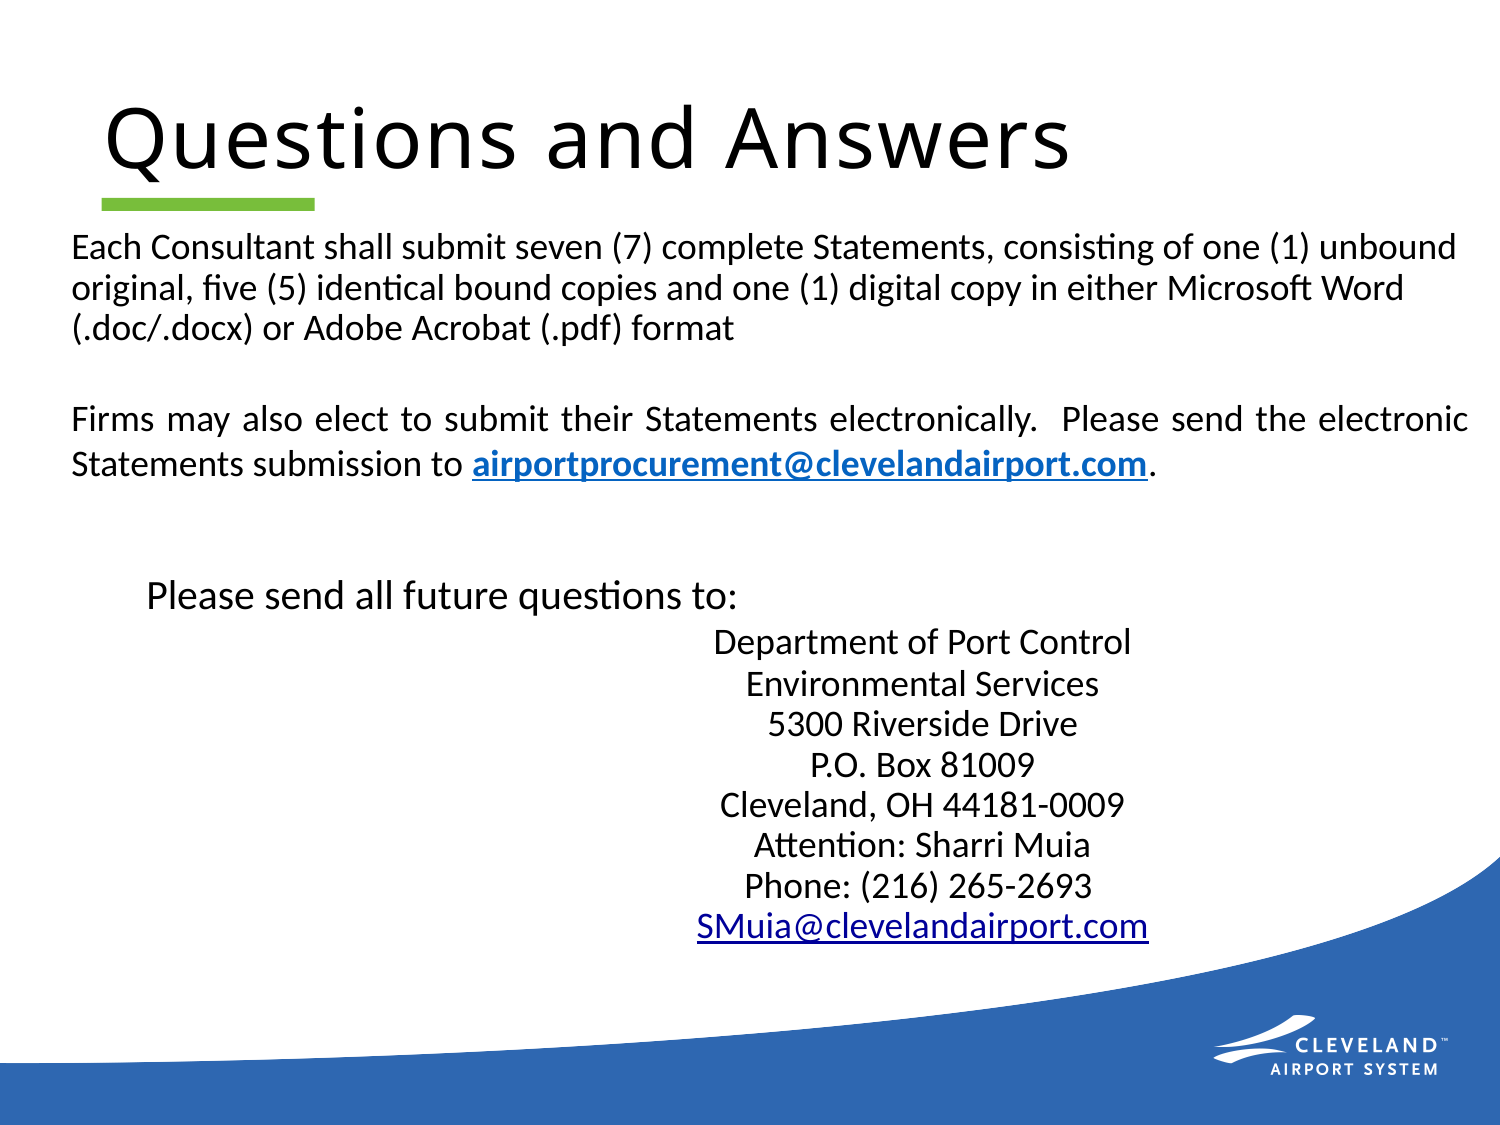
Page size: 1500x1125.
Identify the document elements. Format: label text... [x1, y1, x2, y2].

text_box [0, 0, 1500, 1125]
text_box [101, 197, 315, 211]
title Questions and Answers [101, 43, 1466, 219]
text_box Each Consultant shall submit seven (7) complete Statements, consisting of one (1) unbound original, five (5) identical bound copies and one (1) digital copy in either Microsoft Word (.doc/.docx) or Adobe Acrobat (.pdf) format Firms may also elect to submit their Statements electronically. Please send the electronic Statements submission to airportprocurement@clevelandairport.com. Please send all future questions to: Department of Port Control Environmental Services 5300 Riverside Drive P.O. Box 81009 Cleveland, OH 44181-0009 Attention: Sharri Muia Phone: (216) 265-2693 SMuia@clevelandairport.com [56, 219, 1489, 1000]
